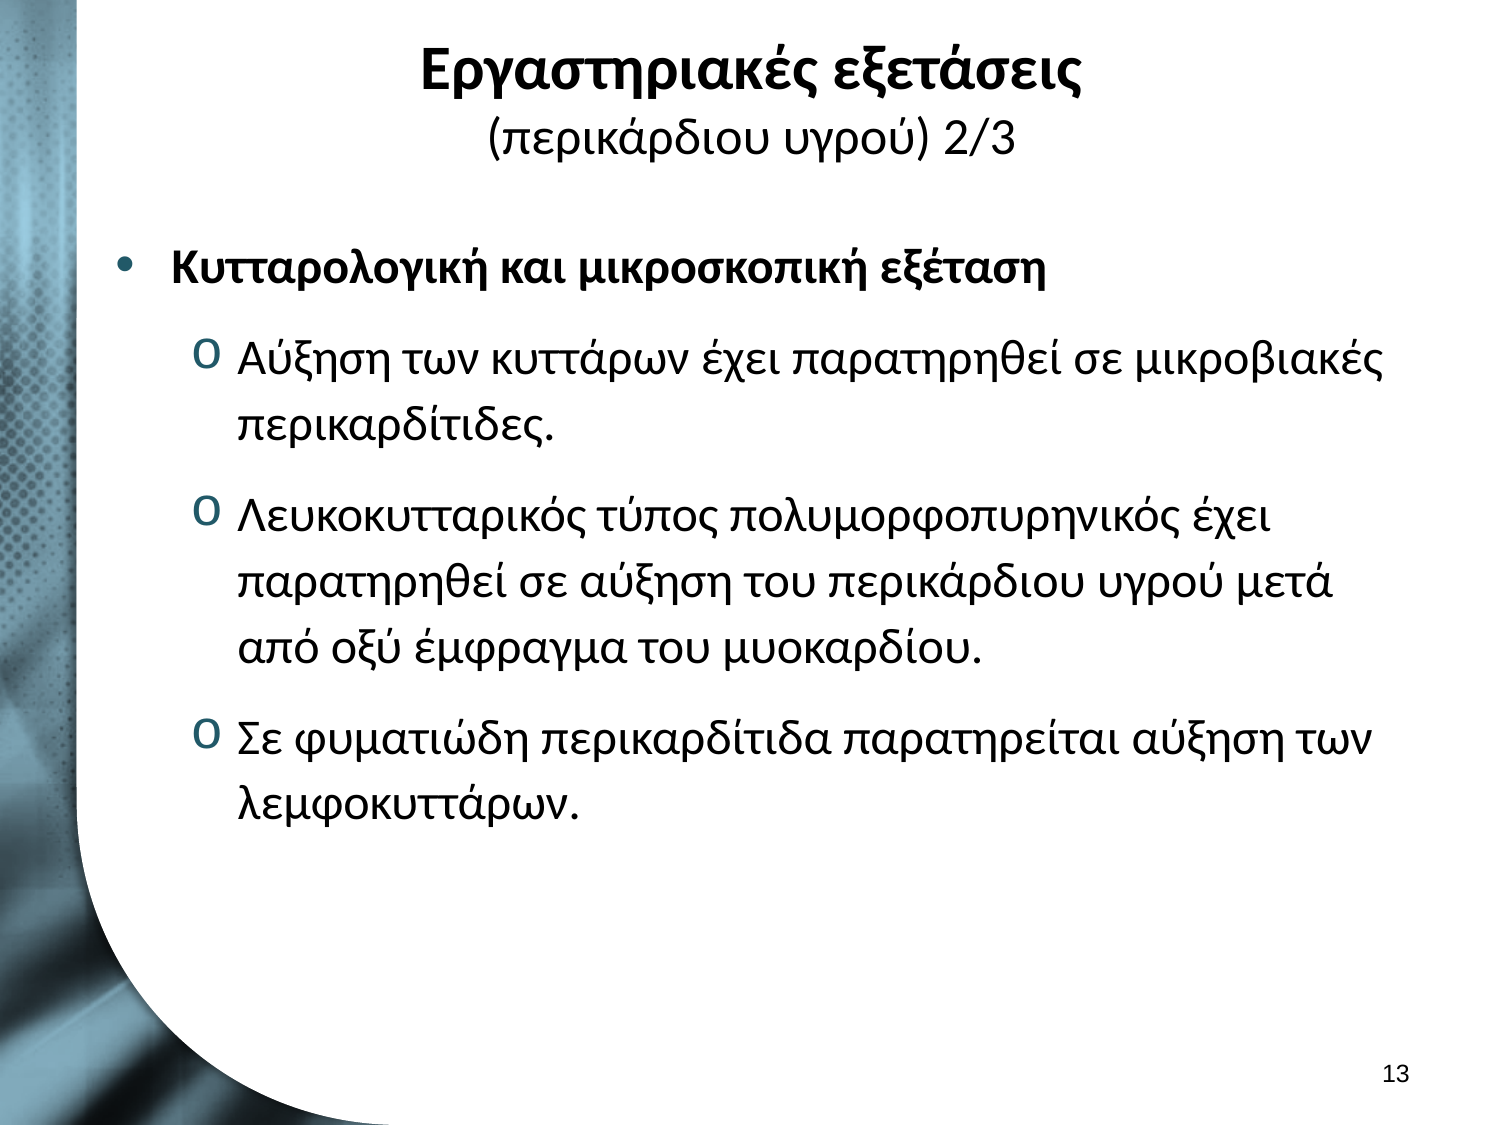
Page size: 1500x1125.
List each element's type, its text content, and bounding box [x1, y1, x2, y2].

list Κυτταρολογική και μικροσκοπική εξέταση Αύξηση των κυττάρων έχει παρατηρηθεί σε μικροβιακές περικαρδίτιδες. Λευκοκυτταρικός τύπος πολυμορφοπυρηνικός έχει παρατηρηθεί σε αύξηση του περικάρδιου υγρού μετά από οξύ έμφραγμα του μυοκαρδίου. Σε φυματιώδη περικαρδίτιδα παρατηρείται αύξηση των λεμφοκυττάρων. [100, 219, 1425, 1024]
slide_number 12 [1074, 1042, 1425, 1103]
title Εργαστηριακές εξετάσεις (περικάρδιου υγρού) 2/3 [76, 19, 1427, 173]
